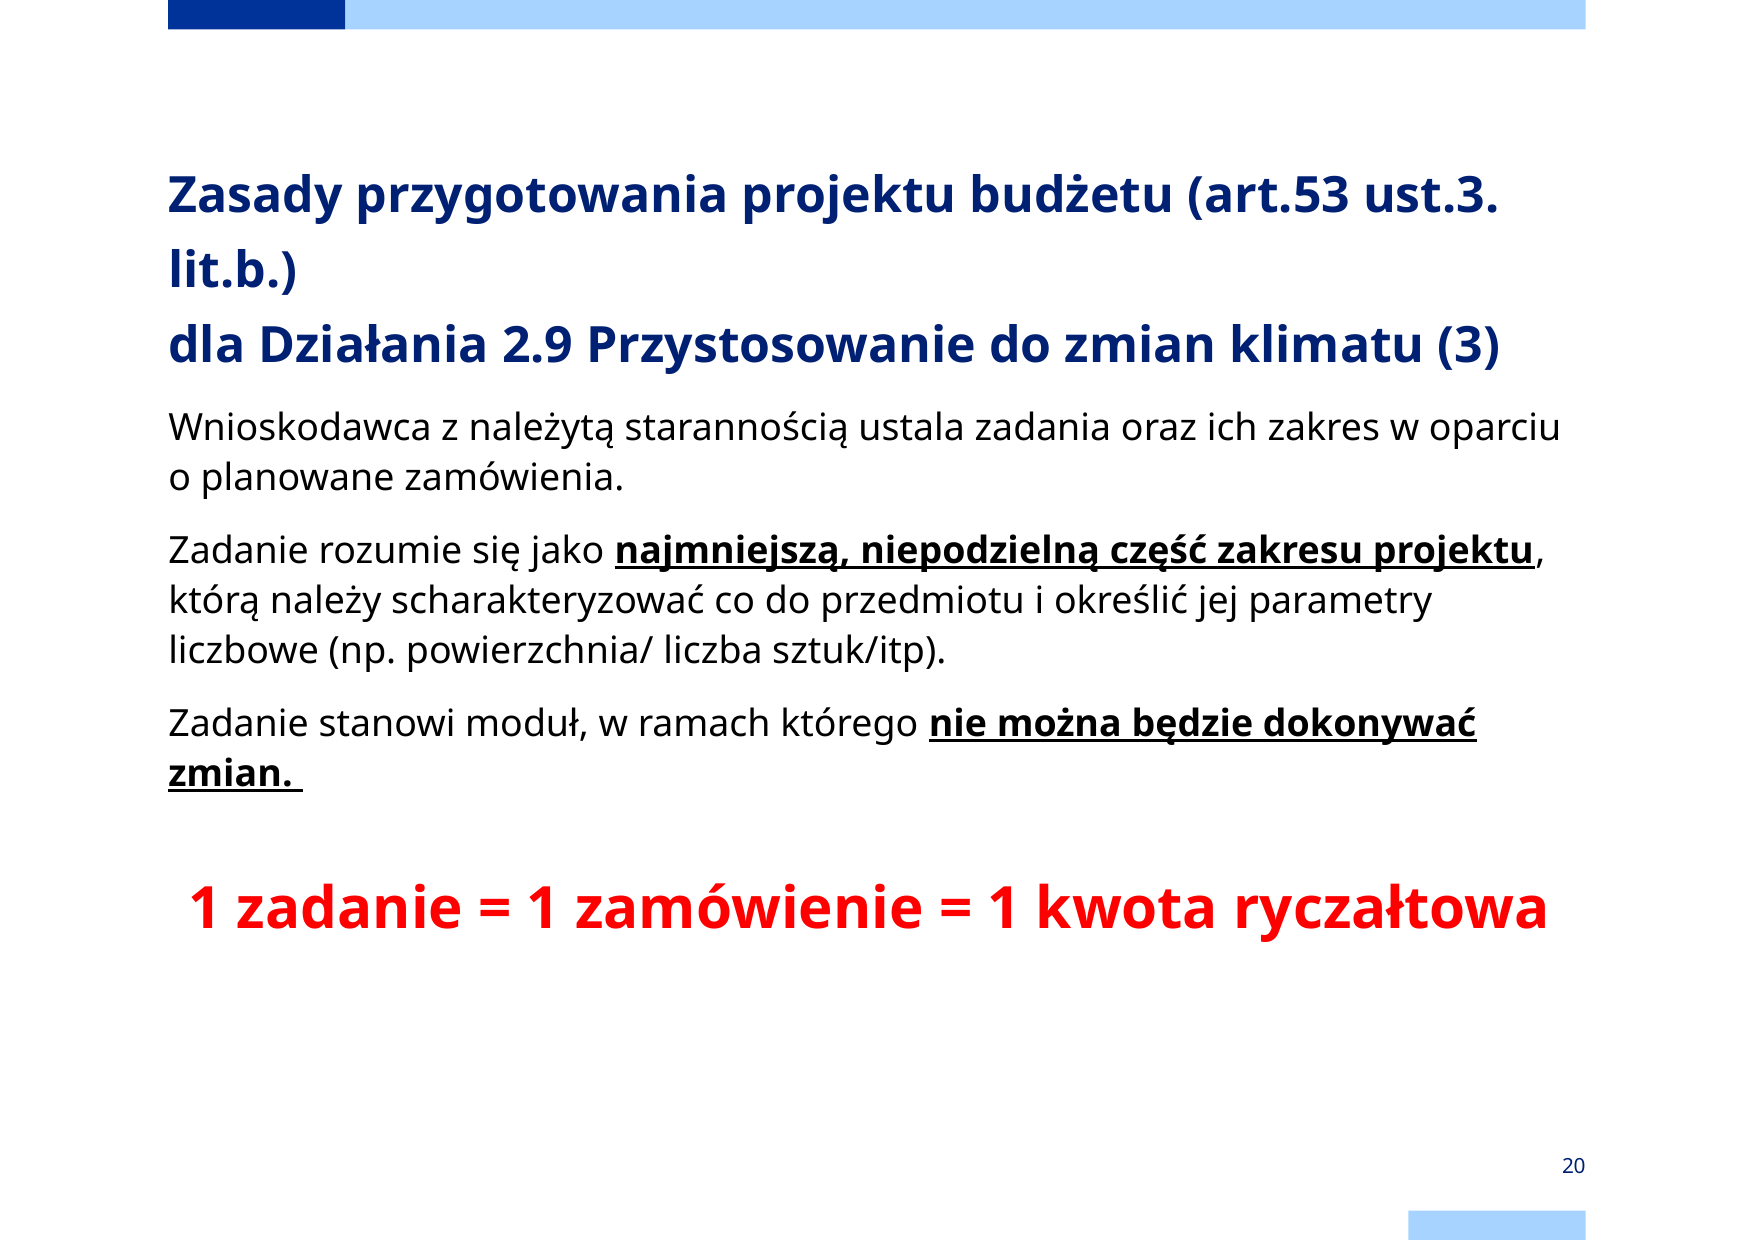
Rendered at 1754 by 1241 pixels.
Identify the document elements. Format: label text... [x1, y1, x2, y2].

list Wnioskodawca z należytą starannością ustala zadania oraz ich zakres w oparciu o planowane zamówienia. Zadanie rozumie się jako najmniejszą, niepodzielną część zakresu projektu, którą należy scharakteryzować co do przedmiotu i określić jej parametry liczbowe (np. powierzchnia/ liczba sztuk/itp). Zadanie stanowi moduł, w ramach którego nie można będzie dokonywać zmian. 1 zadanie = 1 zamówienie = 1 kwota ryczałtowa [168, 324, 1586, 1093]
slide_number 20 [1408, 1151, 1586, 1182]
title Zasady przygotowania projektu budżetu (art.53 ust.3. lit.b.) dla Działania 2.9 Przystosowanie do zmian klimatu (3) [168, 147, 1586, 324]
